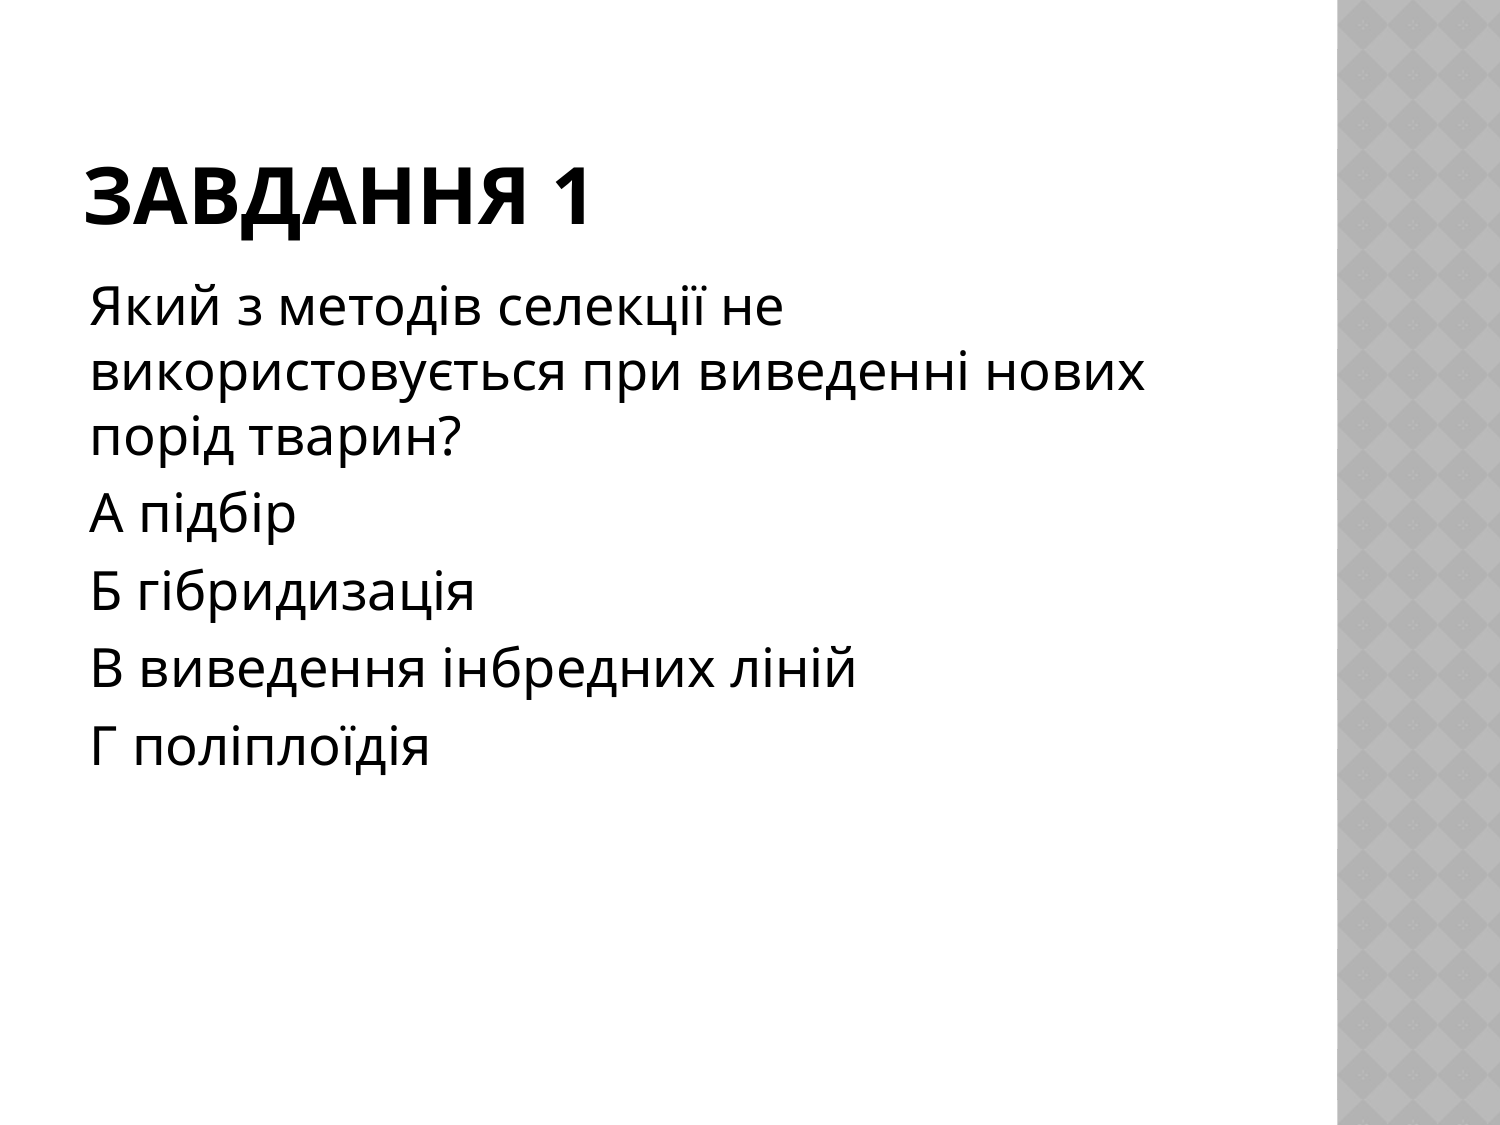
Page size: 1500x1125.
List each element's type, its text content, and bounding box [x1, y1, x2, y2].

list Який з методів селекції не використовується при виведенні нових порід тварин? А підбір Б гібридизація В виведення інбредних ліній Г поліплоїдія [75, 264, 1263, 1059]
title Завдання 1 [75, 52, 1263, 240]
